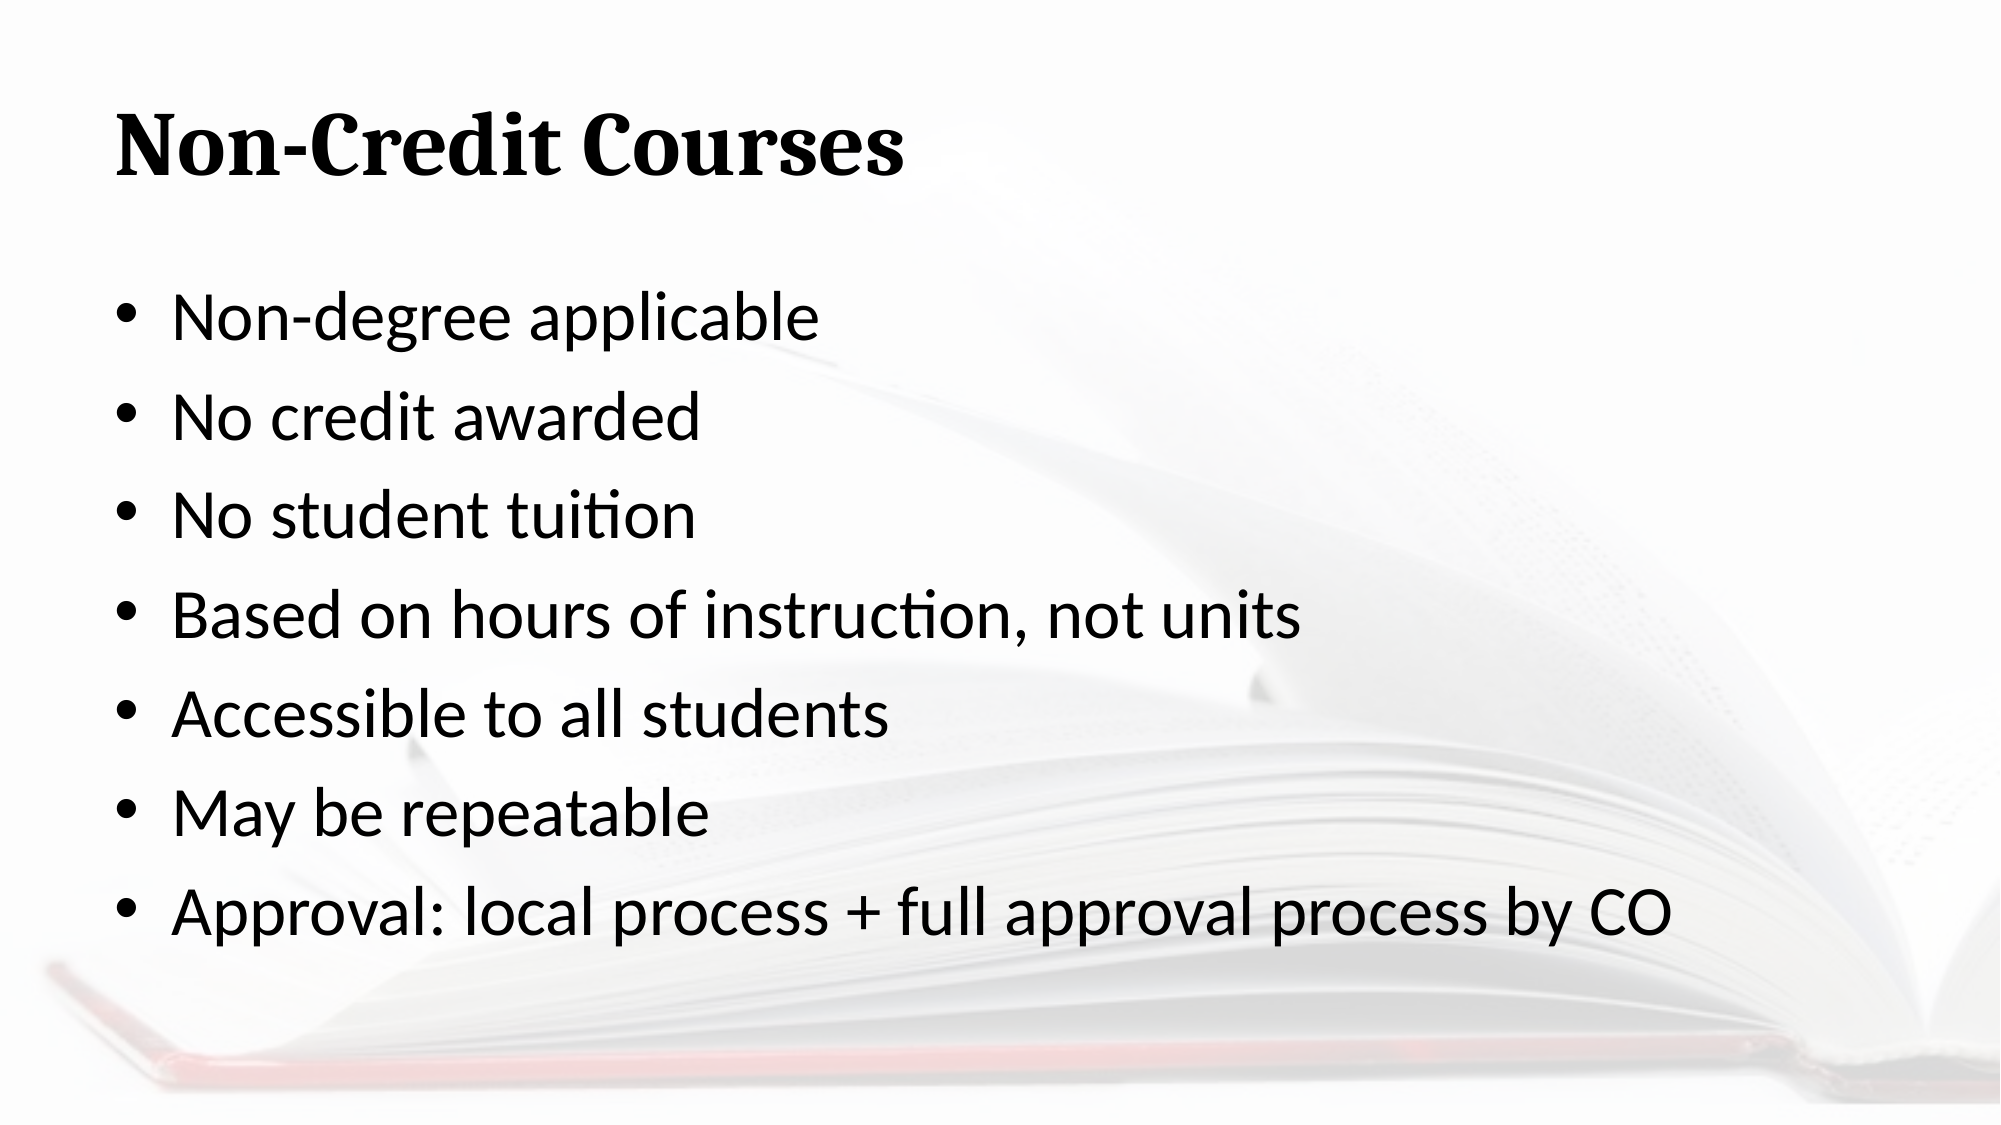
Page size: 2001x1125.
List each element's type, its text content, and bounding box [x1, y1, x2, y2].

list Non-degree applicable No credit awarded No student tuition Based on hours of instruction, not units Accessible to all students May be repeatable Approval: local process + full approval process by CO [99, 262, 1900, 1083]
title Non-Credit Courses [99, 45, 1900, 233]
